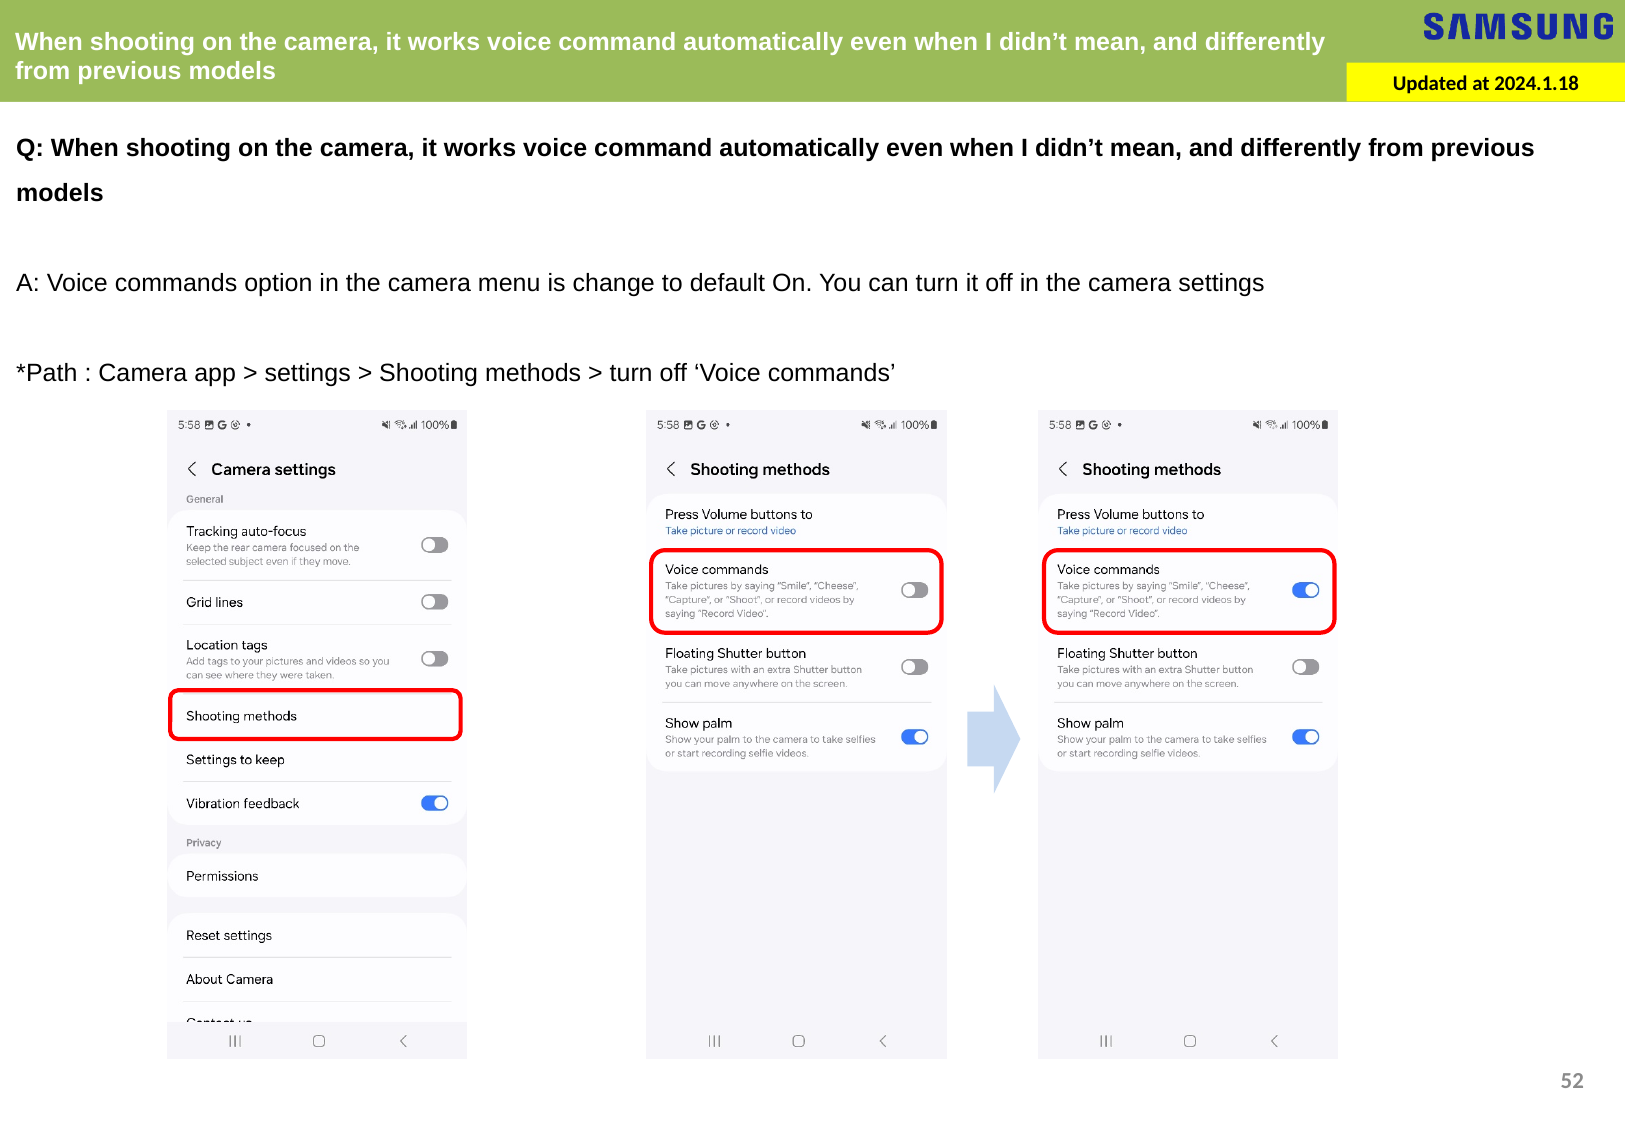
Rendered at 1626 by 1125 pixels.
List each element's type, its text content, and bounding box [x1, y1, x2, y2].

picture [1038, 409, 1338, 1059]
slide_number 52 [1517, 1058, 1600, 1101]
picture [1409, 0, 1626, 53]
picture [166, 409, 467, 1059]
text_box [965, 682, 1023, 796]
picture [646, 409, 947, 1059]
title When shooting on the camera, it works voice command automatically even when I didn’t mean, and differently from previous models [0, 0, 1396, 110]
text_box Updated at 2024.1.18 [1345, 61, 1625, 103]
text_box Q: When shooting on the camera, it works voice command automatically even when I didn’t mean, and differently from previous models A: Voice commands option in the camera menu is change to default On. You can turn it off in the camera settings *Path : Camera app > settings > Shooting methods > turn off ‘Voice commands’ [1, 109, 1619, 1101]
